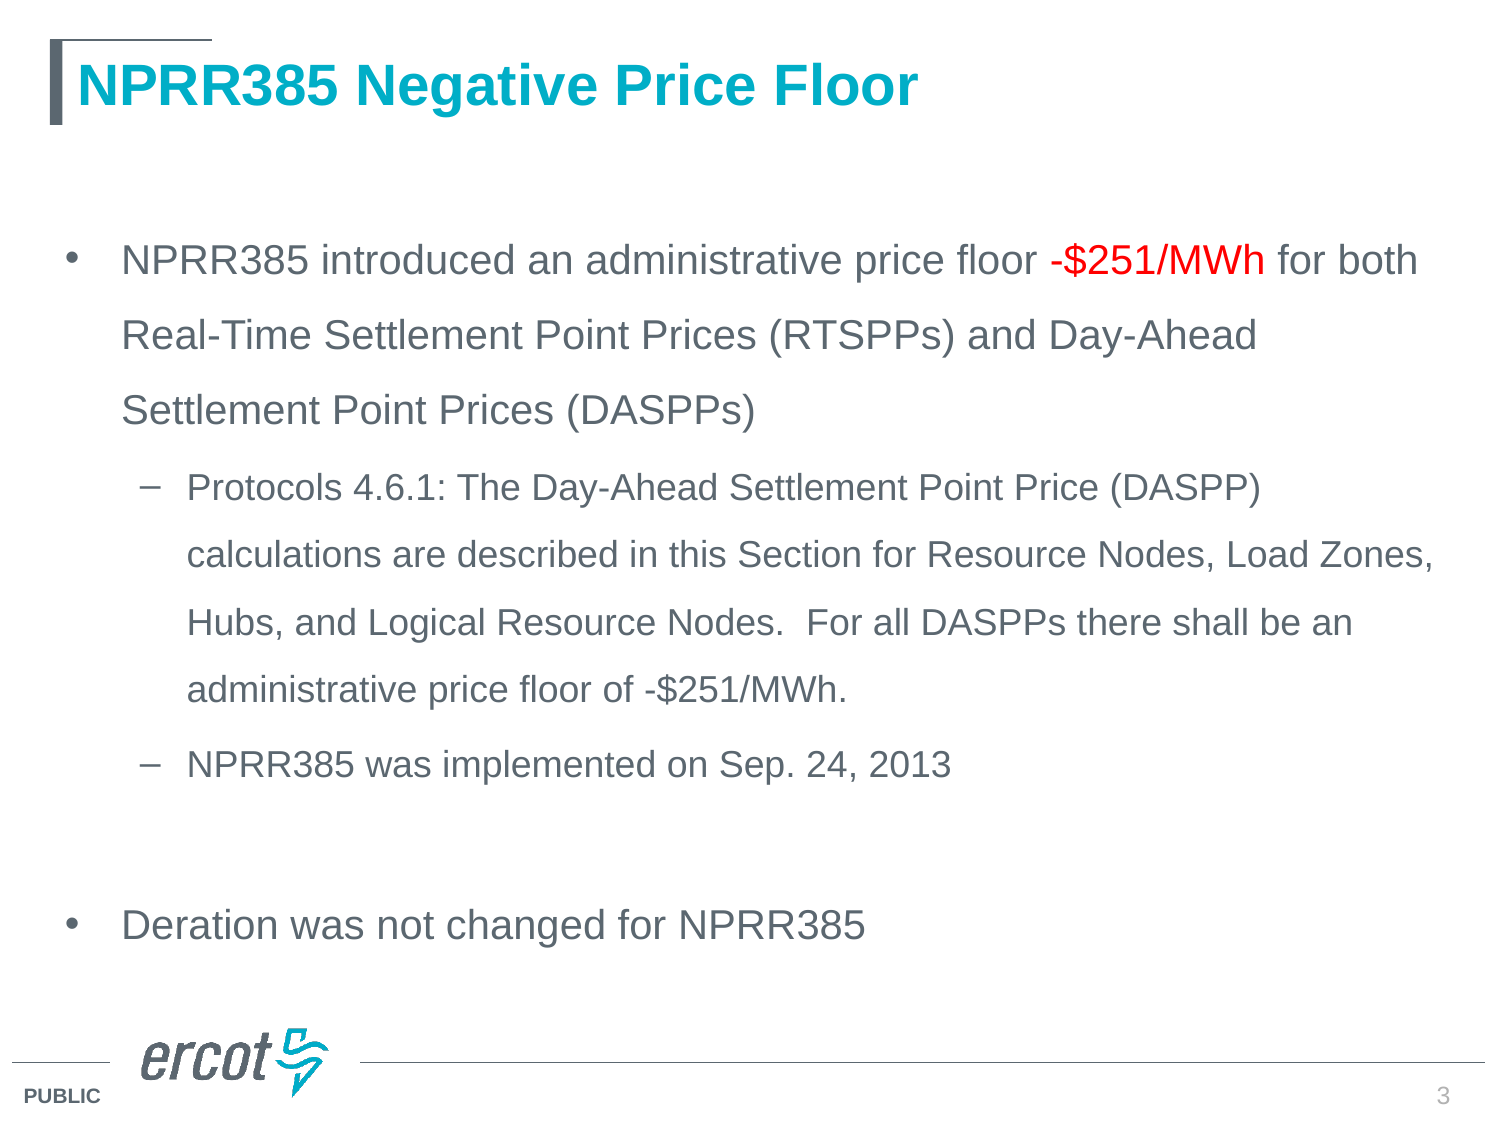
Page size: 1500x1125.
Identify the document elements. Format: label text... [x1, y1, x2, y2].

picture [137, 1024, 332, 1100]
slide_number 3 [1400, 1076, 1488, 1113]
list NPRR385 introduced an administrative price floor -$251/MWh for both Real-Time Settlement Point Prices (RTSPPs) and Day-Ahead Settlement Point Prices (DASPPs) Protocols 4.6.1: The Day-Ahead Settlement Point Price (DASPP) calculations are described in this Section for Resource Nodes, Load Zones, Hubs, and Logical Resource Nodes. For all DASPPs there shall be an administrative price floor of -$251/MWh. NPRR385 was implemented on Sep. 24, 2013 Deration was not changed for NPRR385 [50, 200, 1450, 1000]
title NPRR385 Negative Price Floor [62, 39, 1450, 125]
